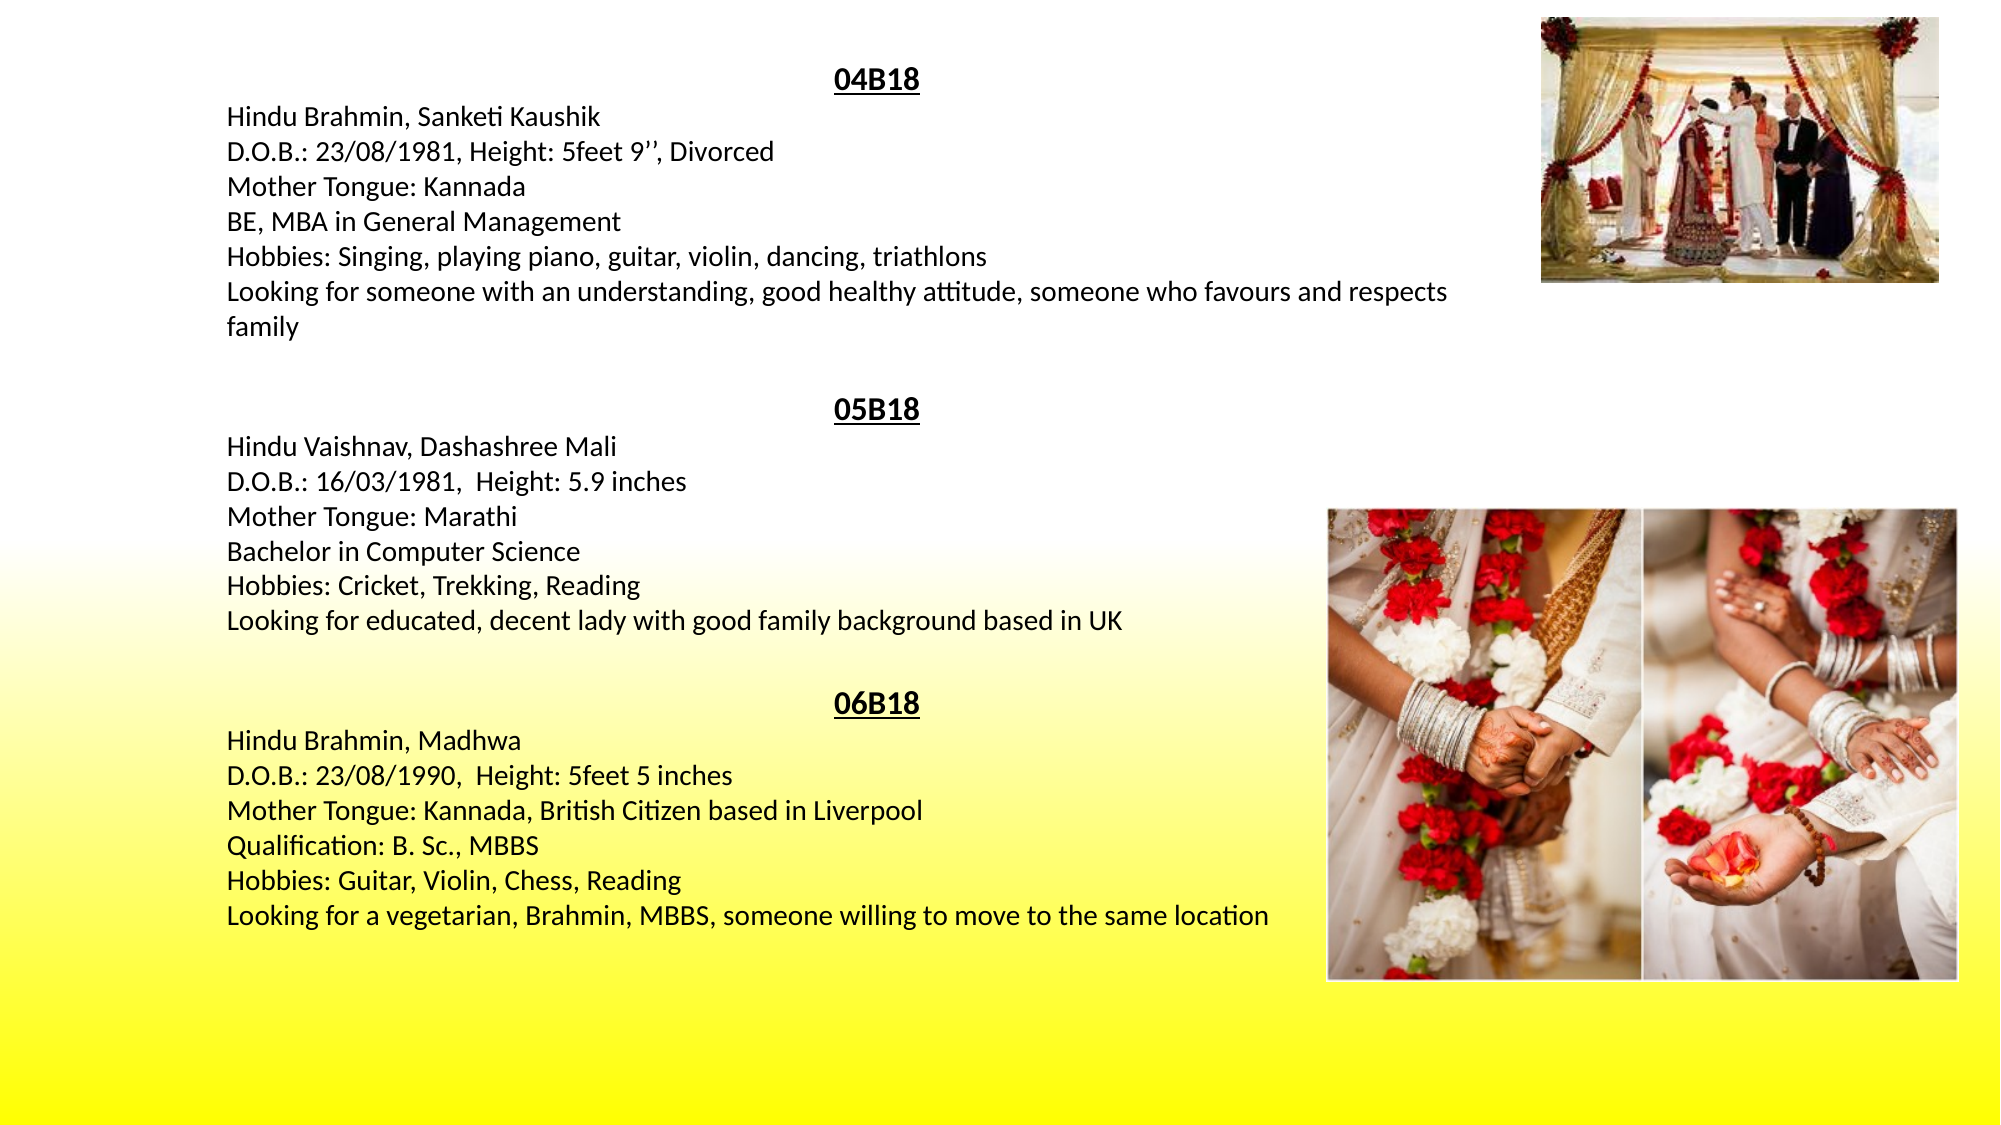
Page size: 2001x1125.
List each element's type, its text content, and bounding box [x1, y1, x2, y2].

text_box 04B18 Hindu Brahmin, Sanketi Kaushik D.O.B.: 23/08/1981, Height: 5feet 9’’, Divorced Mother Tongue: Kannada BE, MBA in General Management Hobbies: Singing, playing piano, guitar, violin, dancing, triathlons Looking for someone with an understanding, good healthy attitude, someone who favours and respects family 05B18 Hindu Vaishnav, Dashashree Mali D.O.B.: 16/03/1981, Height: 5.9 inches Mother Tongue: Marathi Bachelor in Computer Science Hobbies: Cricket, Trekking, Reading Looking for educated, decent lady with good family background based in UK 06B18 Hindu Brahmin, Madhwa D.O.B.: 23/08/1990, Height: 5feet 5 inches Mother Tongue: Kannada, British Citizen based in Liverpool Qualification: B. Sc., MBBS Hobbies: Guitar, Violin, Chess, Reading Looking for a vegetarian, Brahmin, MBBS, someone willing to move to the same location [212, 49, 1542, 984]
picture [1541, 17, 1939, 283]
picture [1326, 507, 1959, 982]
